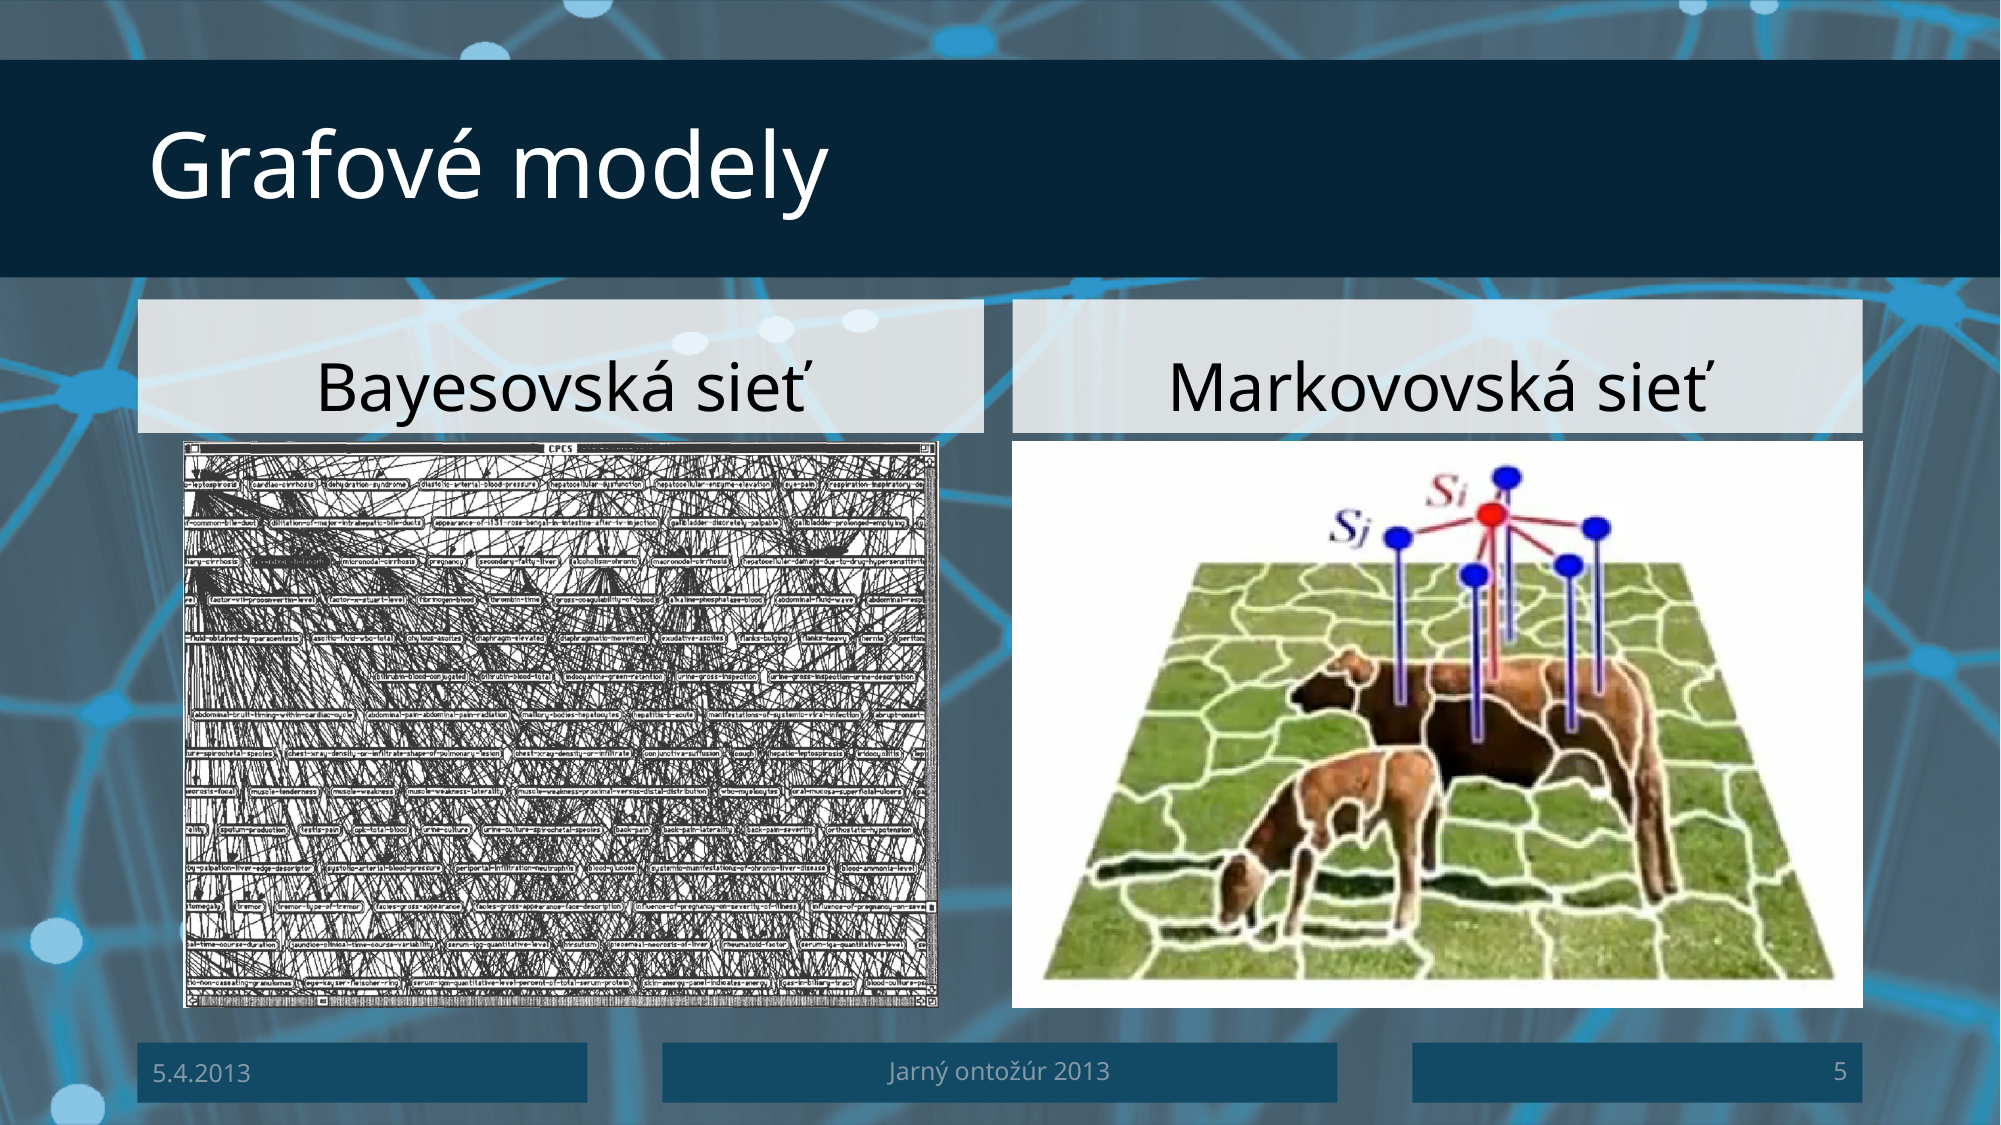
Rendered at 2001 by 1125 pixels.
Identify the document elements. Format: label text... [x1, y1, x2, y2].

list Bayesovská sieť [137, 299, 984, 433]
list Markovovská sieť [1012, 299, 1863, 433]
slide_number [137, 1042, 588, 1103]
picture [0, 0, 2001, 1125]
slide_number 5 [1412, 1042, 1863, 1103]
footer Jarný ontožúr 2013 [662, 1042, 1338, 1103]
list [183, 441, 939, 1008]
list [1012, 441, 1863, 1008]
title Grafové modely [0, 59, 2000, 278]
